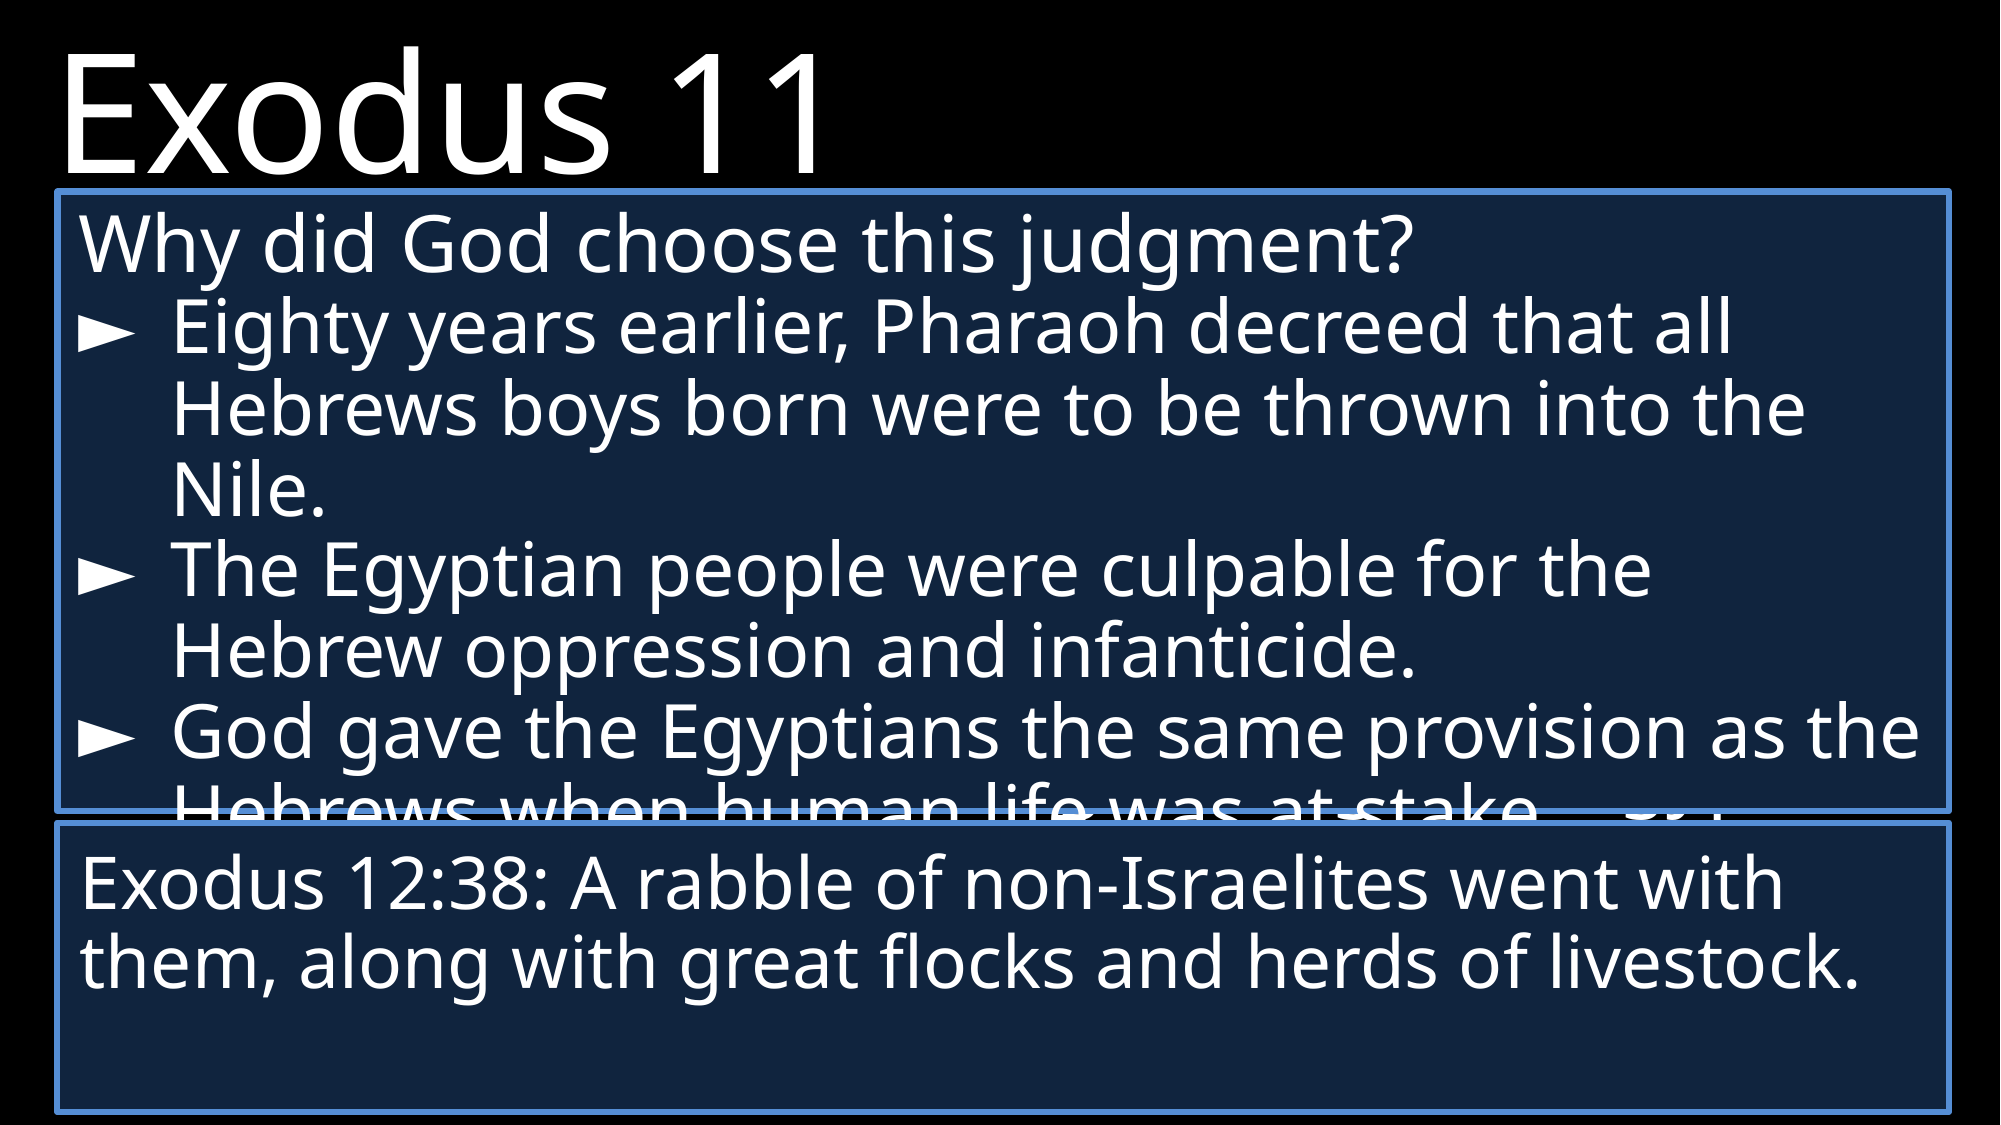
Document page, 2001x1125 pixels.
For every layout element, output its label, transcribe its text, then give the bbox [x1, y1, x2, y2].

text_box Exodus 12:38: A rabble of non-Israelites went with them, along with great flocks and herds of livestock. [61, 839, 1949, 1012]
text_box [57, 191, 1949, 812]
text_box [57, 822, 1949, 1112]
text_box 4 So Moses said, “This is what the Lord says: ‘About midnight I will go throughout Egypt. 5 Every firstborn son in Egypt will die, from the firstborn son of Pharaoh, who sits on the throne, to the firstborn son of the female slave, who is at her hand mill. 6 There will be loud wailing throughout Egypt—worse than there has ever been or ever will be again. [49, 215, 61, 997]
text_box Exodus 11 [37, 0, 1838, 215]
text_box Why did God choose this judgment? ► Eighty years earlier, Pharaoh decreed that all Hebrews boys born were to be thrown into the Nile. ► The Egyptian people were culpable for the Hebrew oppression and infanticide. ► God gave the Egyptians the same provision as the Hebrews when human life was at stake. [61, 196, 1949, 822]
